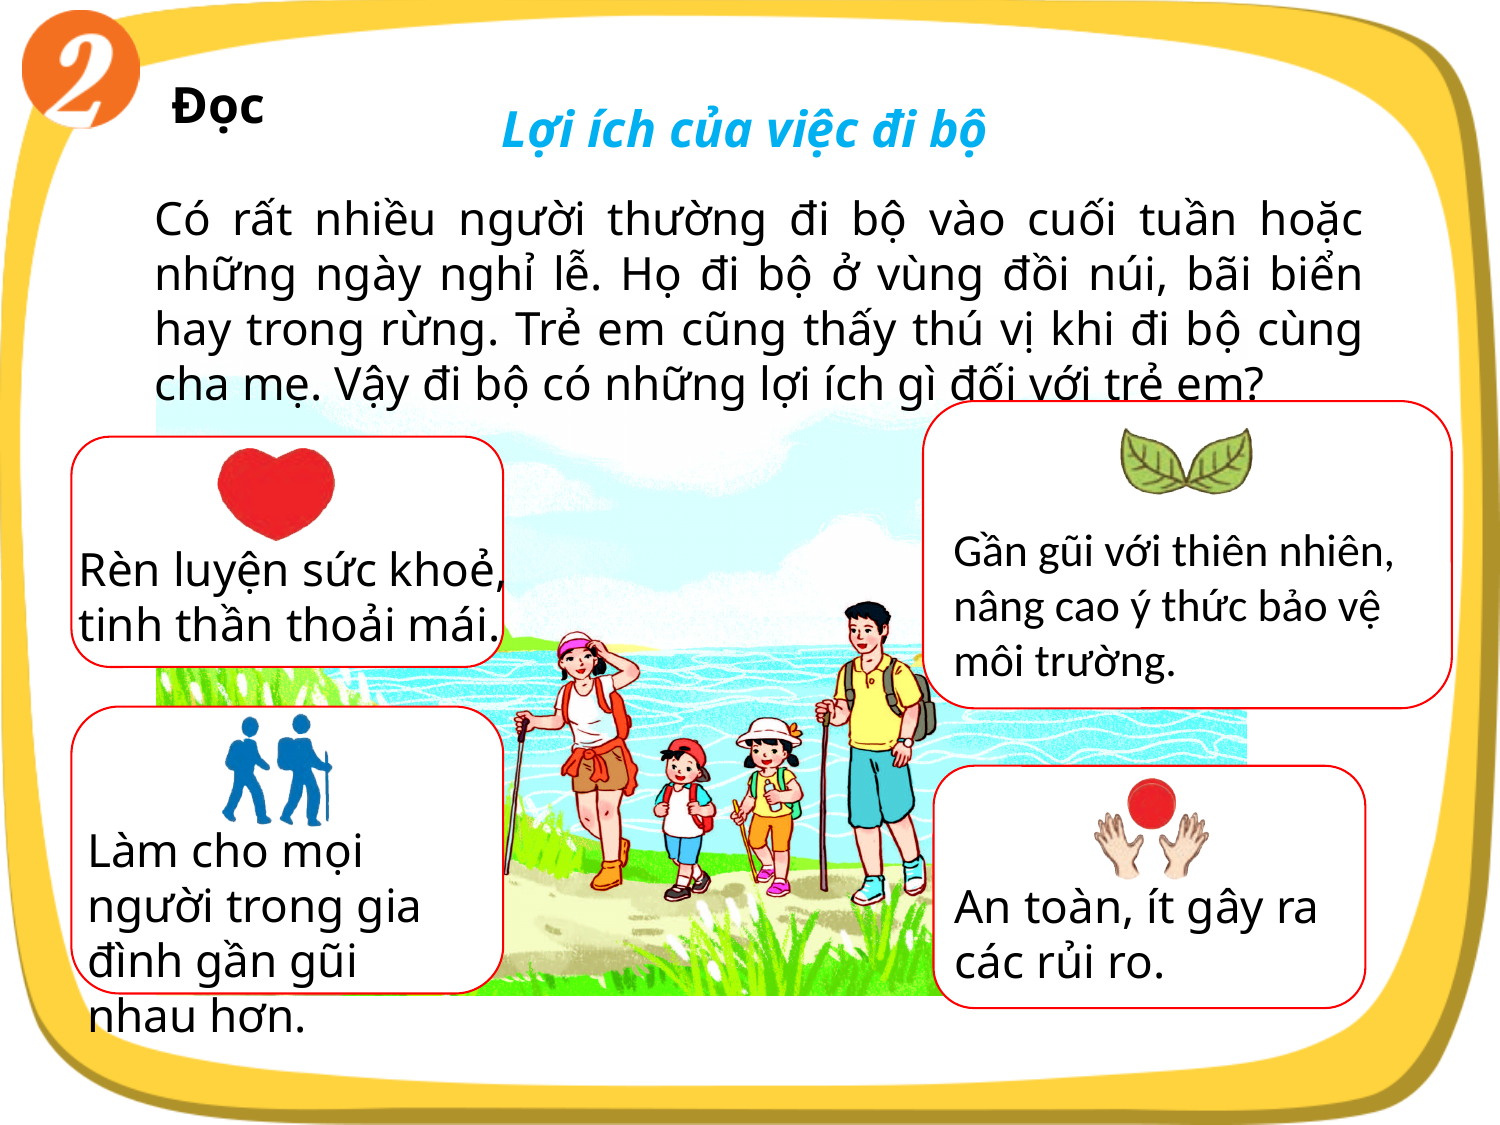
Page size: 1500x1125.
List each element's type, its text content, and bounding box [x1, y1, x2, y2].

text_box Đọc [157, 66, 281, 142]
picture [0, 0, 1500, 1125]
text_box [922, 401, 1467, 709]
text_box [71, 706, 504, 996]
text_box Lợi ích của việc đi bộ [486, 90, 1017, 166]
text_box Có rất nhiều người thường đi bộ vào cuối tuần hoặc những ngày nghỉ lễ. Họ đi bộ ở vùng đồi núi, bãi biển hay trong rừng. Trẻ em cũng thấy thú vị khi đi bộ cùng cha mẹ. Vậy đi bộ có những lợi ích gì đối với trẻ em? [139, 182, 1380, 418]
text_box [1247, 764, 1367, 992]
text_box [71, 436, 519, 667]
text_box [943, 996, 1356, 1010]
text_box An toàn, ít gây ra các rủi ro. [1247, 870, 1359, 996]
